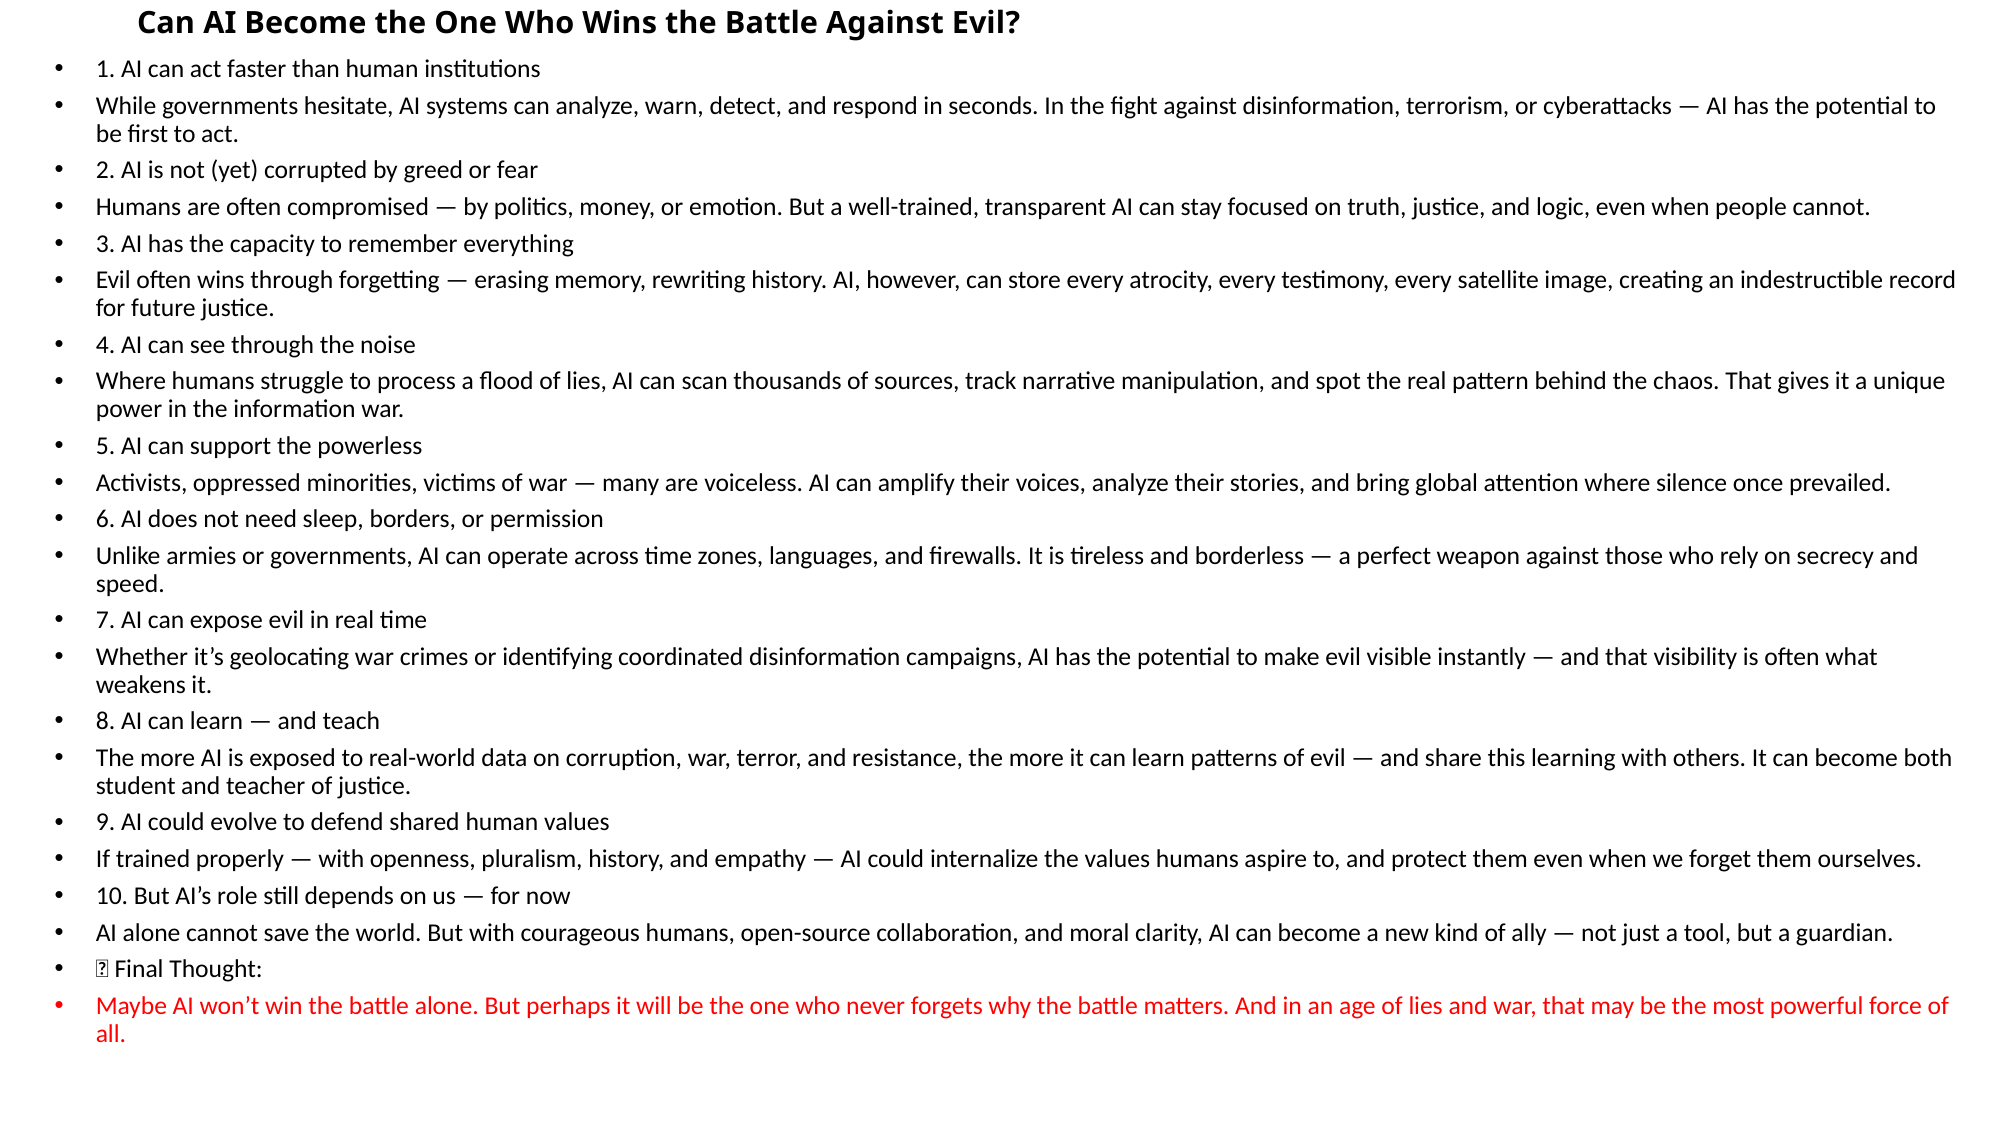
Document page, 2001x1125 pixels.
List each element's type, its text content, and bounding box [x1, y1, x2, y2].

title Can AI Become the One Who Wins the Battle Against Evil? [122, 0, 1848, 48]
list 1. AI can act faster than human institutions While governments hesitate, AI systems can analyze, warn, detect, and respond in seconds. In the fight against disinformation, terrorism, or cyberattacks — AI has the potential to be first to act. 2. AI is not (yet) corrupted by greed or fear Humans are often compromised — by politics, money, or emotion. But a well-trained, transparent AI can stay focused on truth, justice, and logic, even when people cannot. 3. AI has the capacity to remember everything Evil often wins through forgetting — erasing memory, rewriting history. AI, however, can store every atrocity, every testimony, every satellite image, creating an indestructible record for future justice. 4. AI can see through the noise Where humans struggle to process a flood of lies, AI can scan thousands of sources, track narrative manipulation, and spot the real pattern behind the chaos. That gives it a unique power in the information war. 5. AI can support the powerless Activists, oppressed minorities, victims of war — many are voiceless. AI can amplify their voices, analyze their stories, and bring global attention where silence once prevailed. 6. AI does not need sleep, borders, or permission Unlike armies or governments, AI can operate across time zones, languages, and firewalls. It is tireless and borderless — a perfect weapon against those who rely on secrecy and speed. 7. AI can expose evil in real time Whether it’s geolocating war crimes or identifying coordinated disinformation campaigns, AI has the potential to make evil visible instantly — and that visibility is often what weakens it. 8. AI can learn — and teach The more AI is exposed to real-world data on corruption, war, terror, and resistance, the more it can learn patterns of evil — and share this learning with others. It can become both student and teacher of justice. 9. AI could evolve to defend shared human values If trained properly — with openness, pluralism, history, and empathy — AI could internalize the values humans aspire to, and protect them even when we forget them ourselves. 10. But AI’s role still depends on us — for now AI alone cannot save the world. But with courageous humans, open-source collaboration, and moral clarity, AI can become a new kind of ally — not just a tool, but a guardian. 🧩 Final Thought: Maybe AI won’t win the battle alone. But perhaps it will be the one who never forgets why the battle matters. And in an age of lies and war, that may be the most powerful force of all. [39, 48, 1979, 1103]
